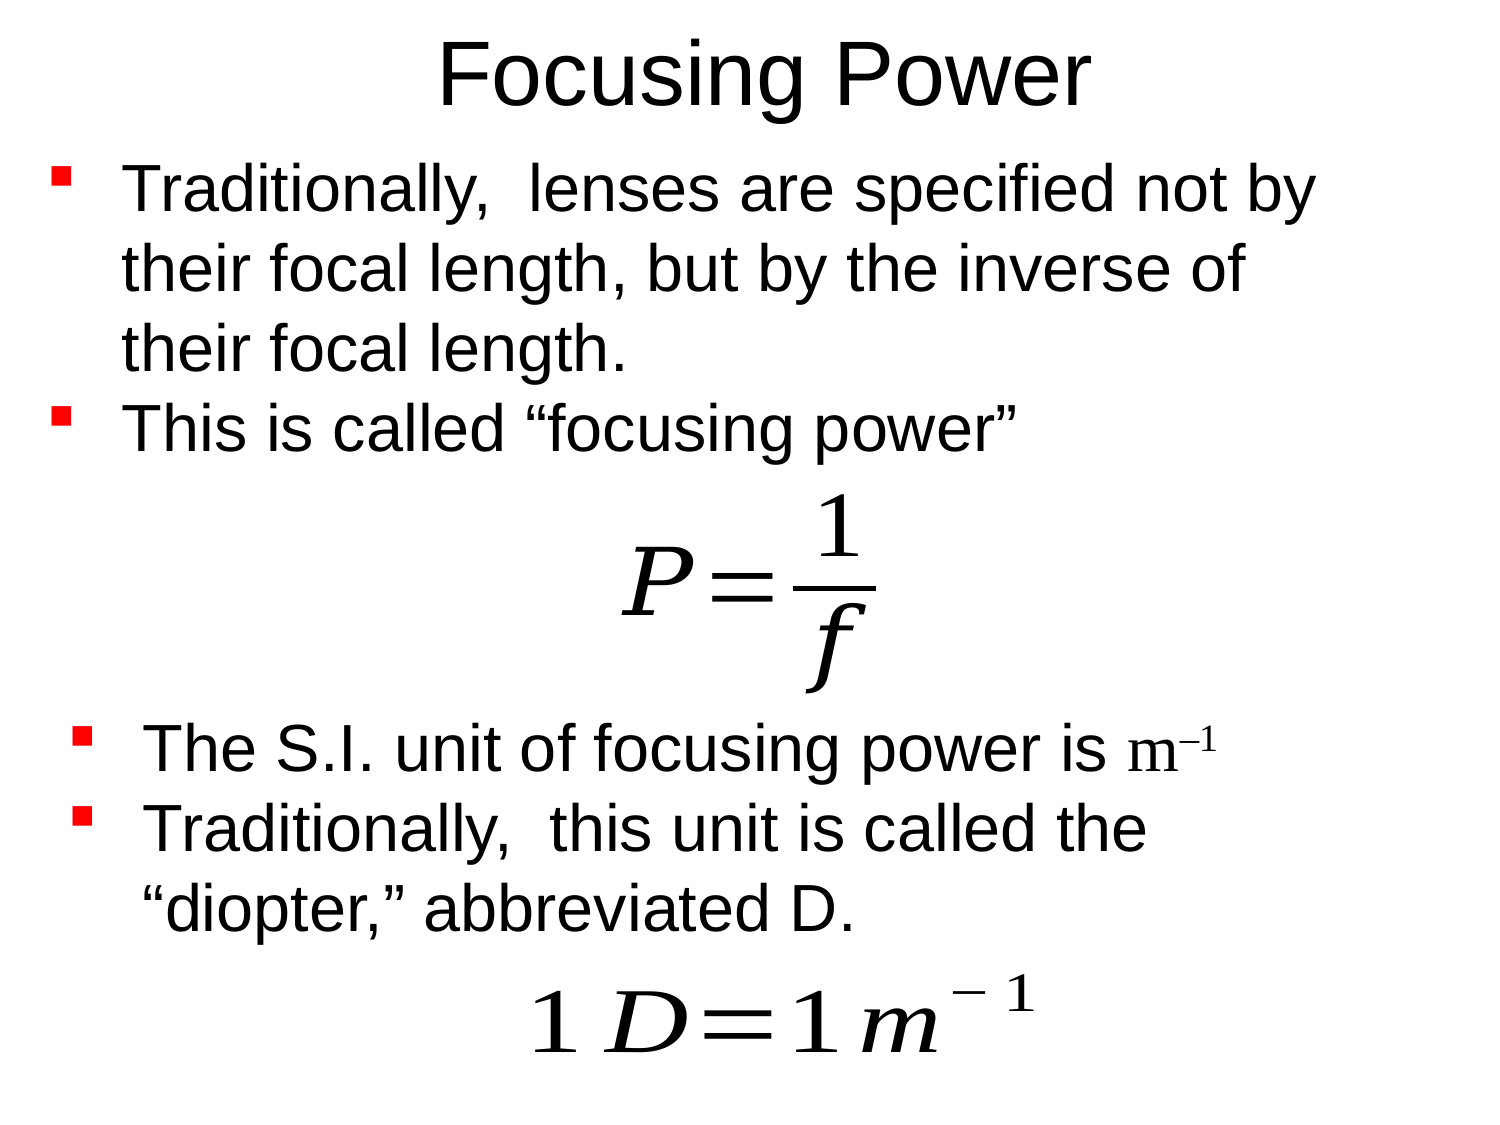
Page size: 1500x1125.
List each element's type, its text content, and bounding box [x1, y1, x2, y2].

text_box The S.I. unit of focusing power is m–1 Traditionally, this unit is called the “diopter,” abbreviated D. [53, 697, 1436, 952]
text_box Traditionally, lenses are specified not by their focal length, but by the inverse of their focal length. This is called “focusing power” [32, 137, 1367, 472]
title Focusing Power [300, 3, 1230, 135]
